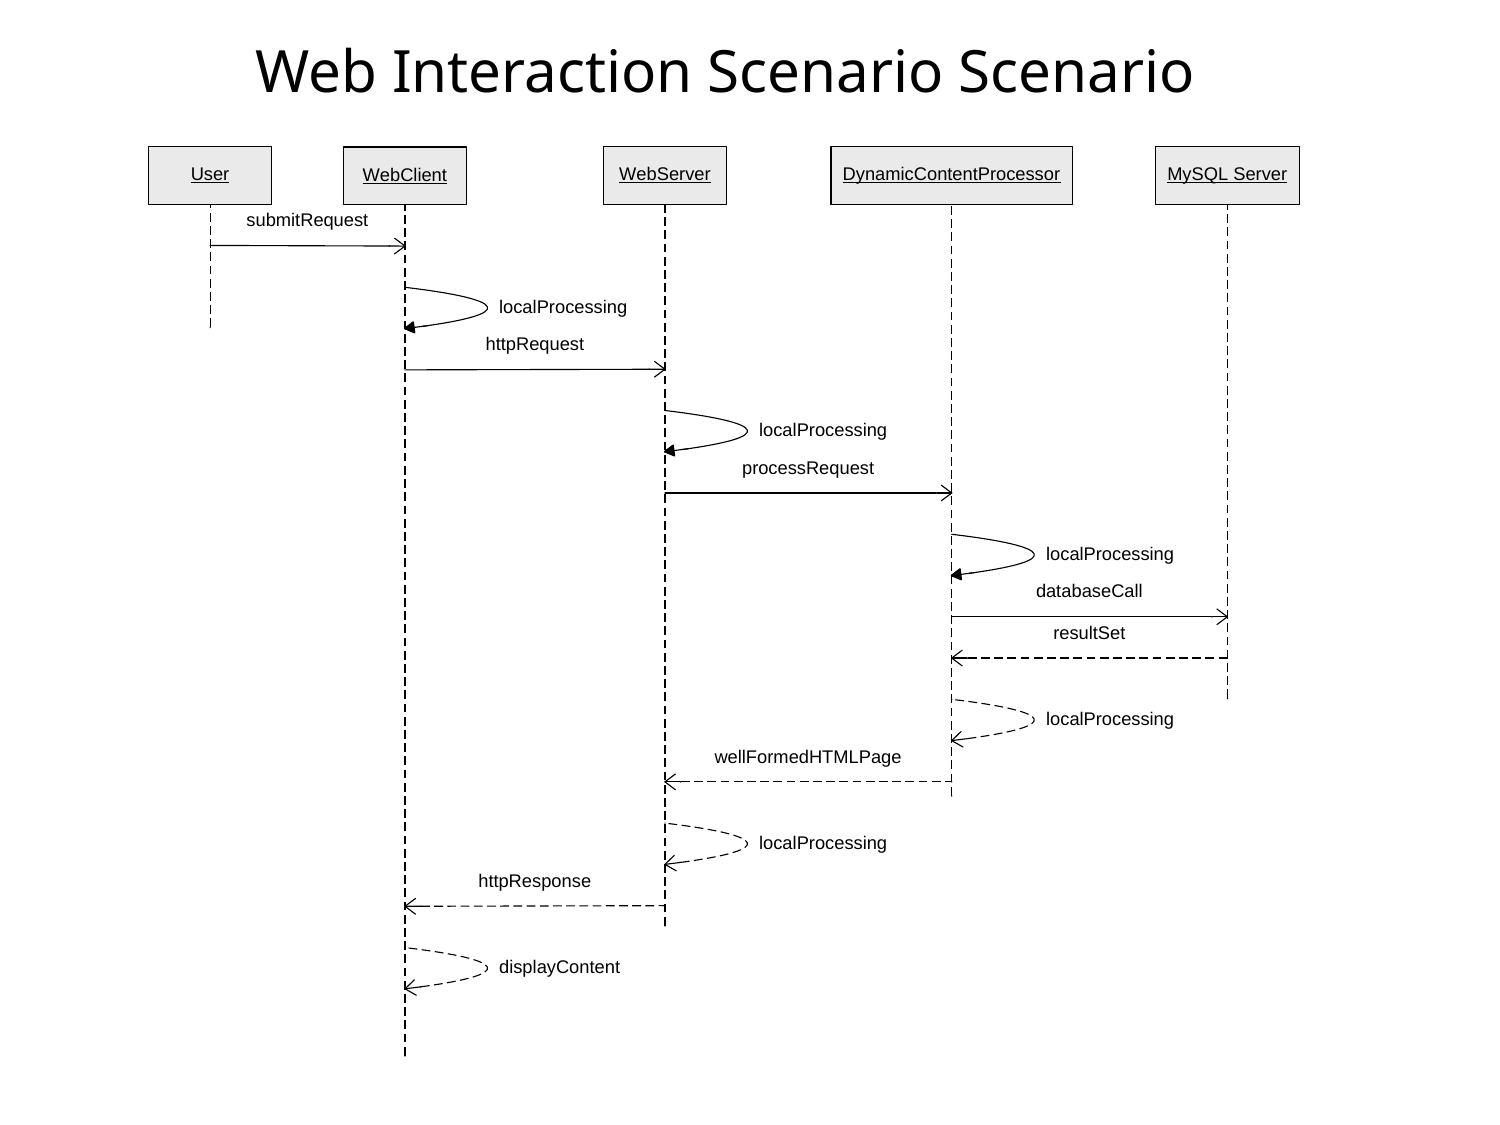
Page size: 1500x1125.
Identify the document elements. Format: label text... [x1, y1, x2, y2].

text_box Web Interaction Scenario Scenario [0, 27, 1450, 112]
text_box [124, 89, 1313, 1101]
